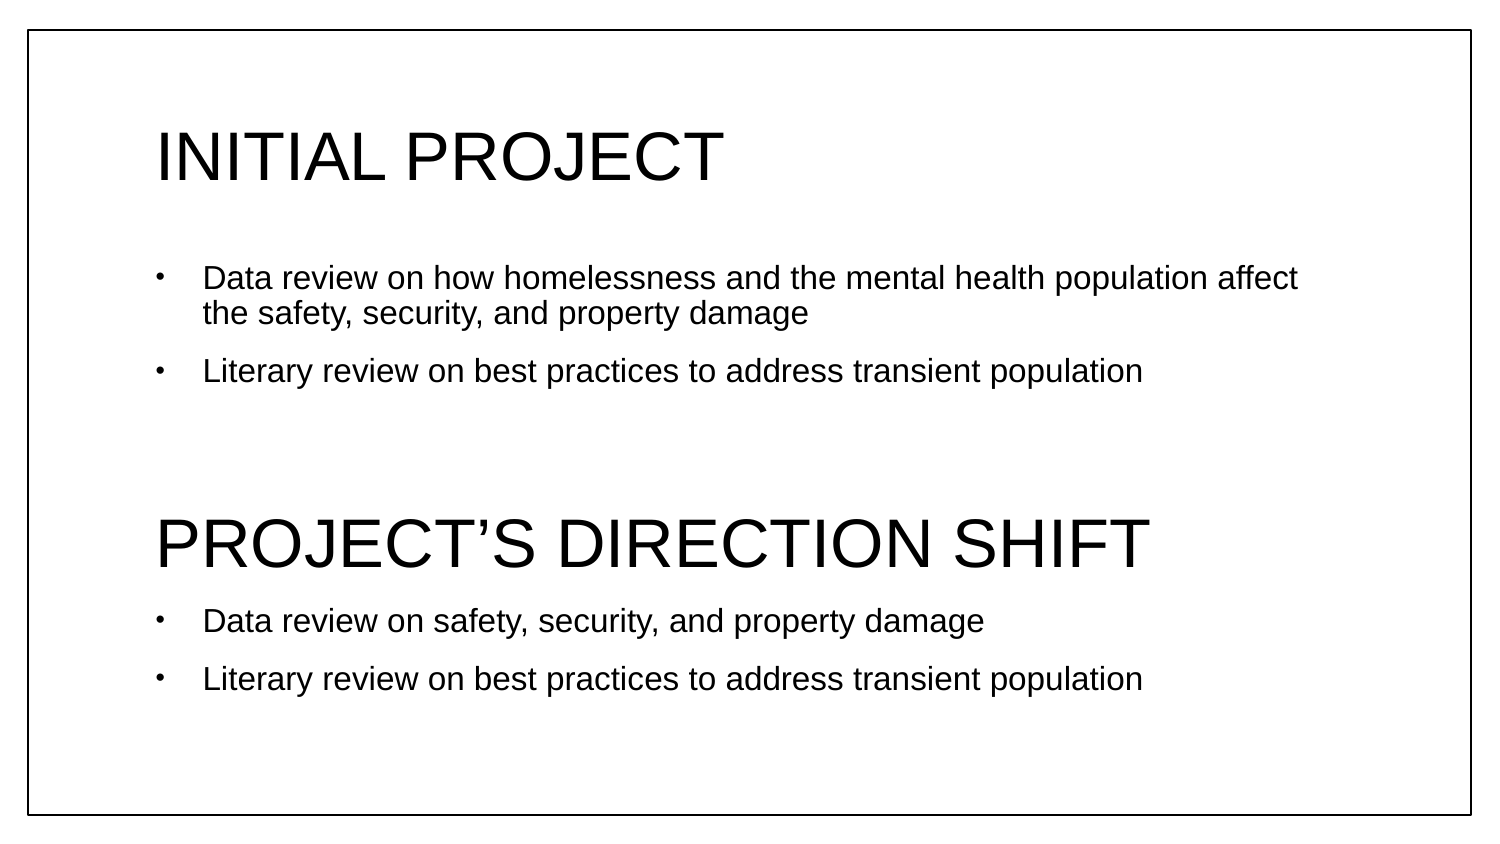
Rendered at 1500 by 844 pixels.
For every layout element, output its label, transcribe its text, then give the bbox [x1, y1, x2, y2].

list Data review on how homelessness and the mental health population affect the safety, security, and property damage Literary review on best practices to address transient population Project’s Direction Shift Data review on safety, security, and property damage Literary review on best practices to address transient population [140, 253, 1356, 723]
title Initial Project [140, 75, 1356, 242]
